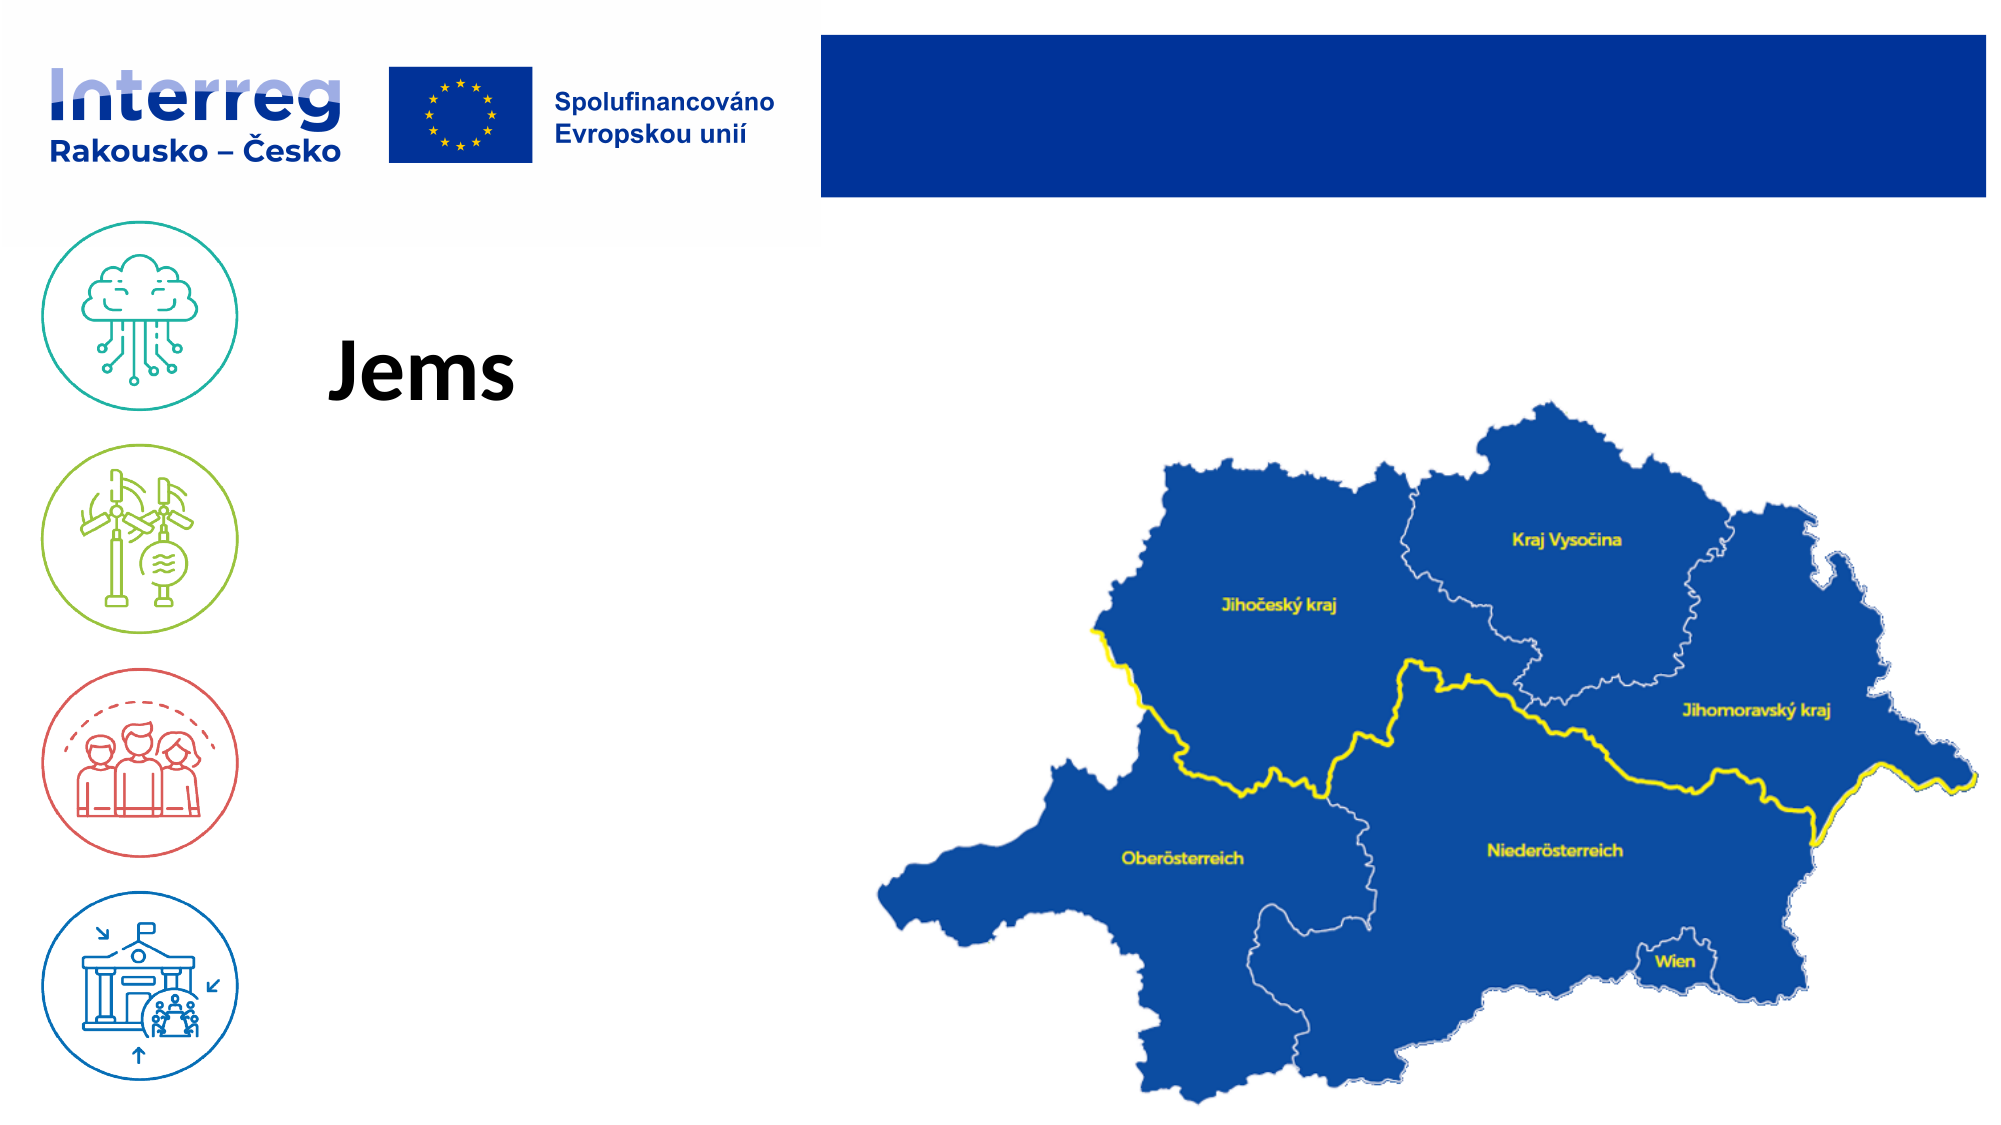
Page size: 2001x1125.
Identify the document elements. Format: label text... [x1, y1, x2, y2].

picture [848, 380, 2000, 1125]
text_box [821, 34, 1987, 198]
title Jems [313, 290, 1344, 428]
picture [2, 0, 821, 247]
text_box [38, 219, 240, 1082]
